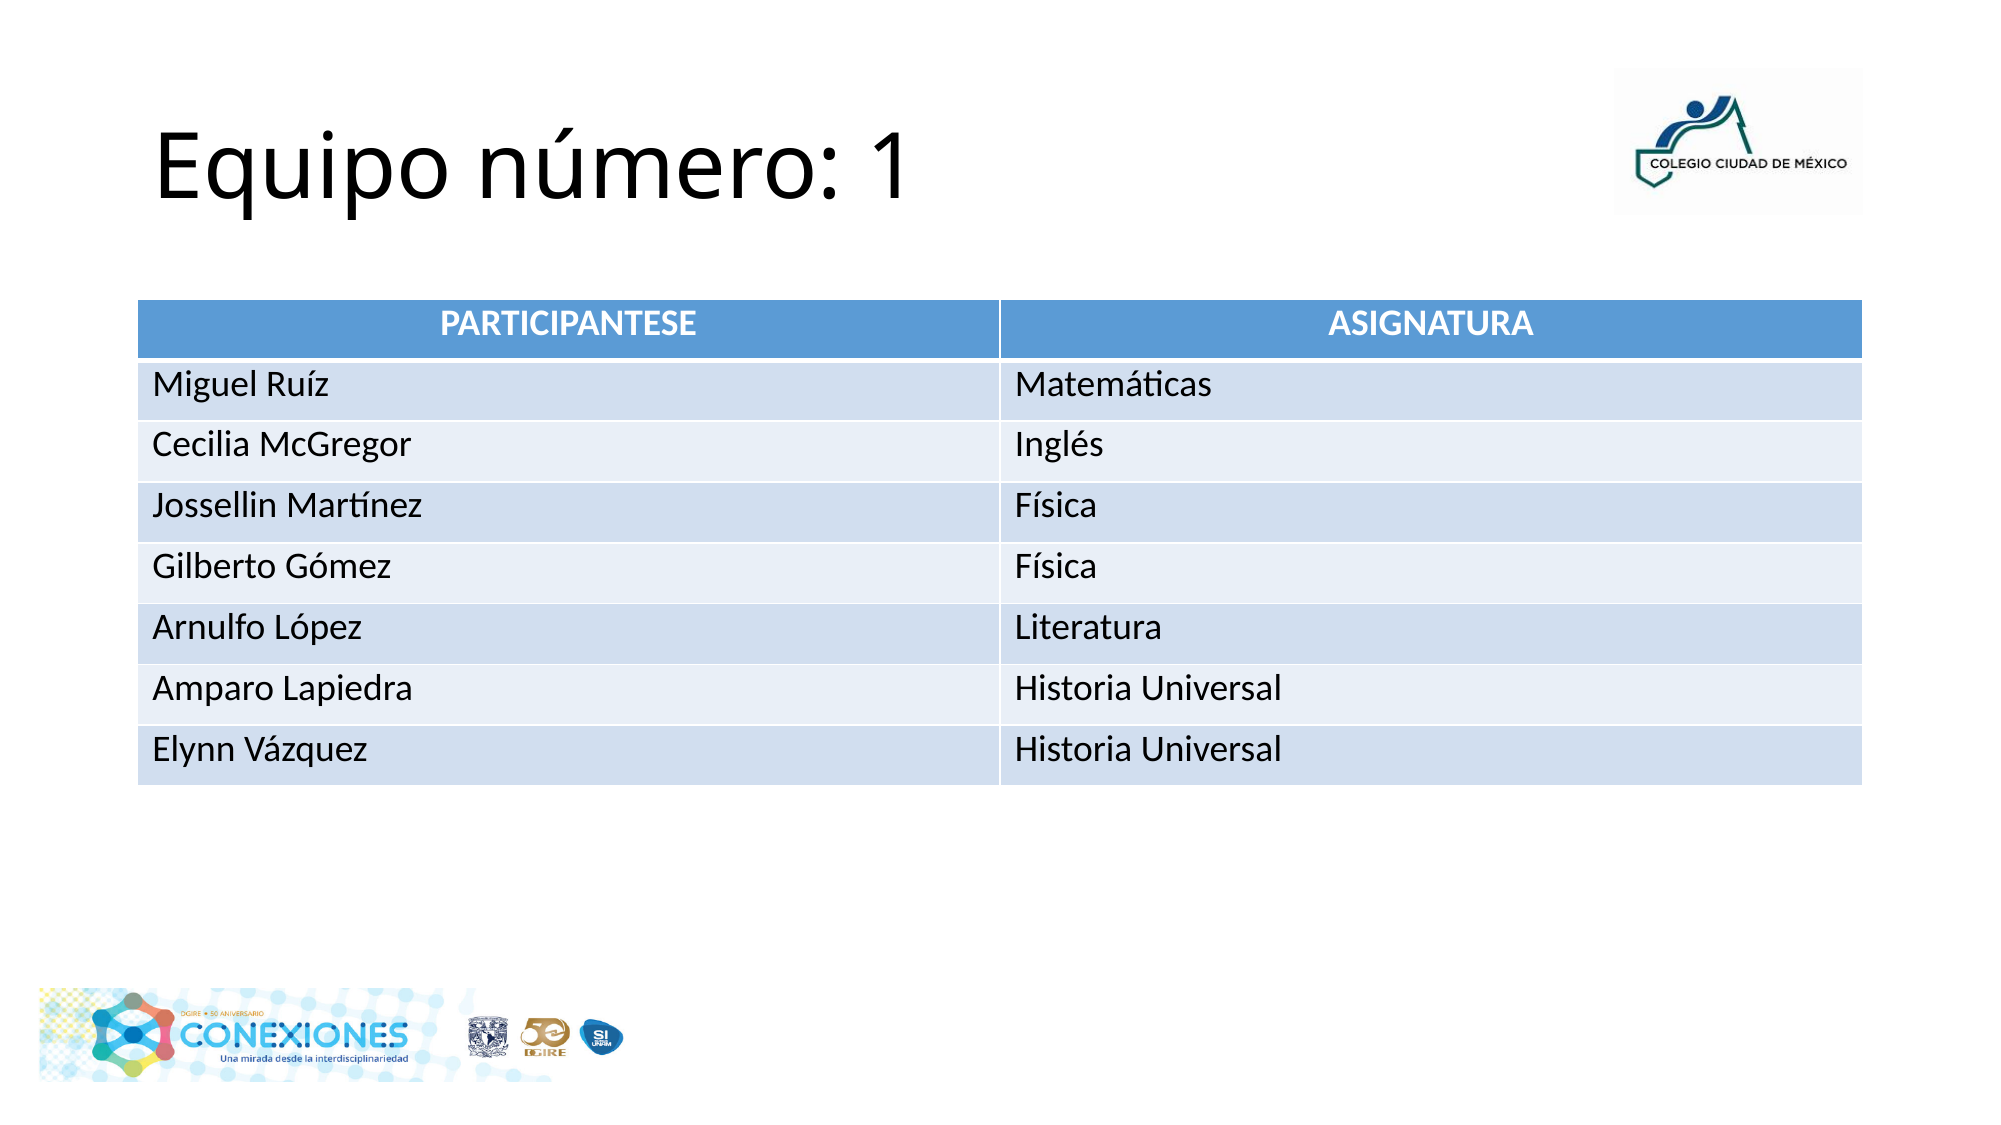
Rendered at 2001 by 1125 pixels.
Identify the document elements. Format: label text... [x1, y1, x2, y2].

table_header ASIGNATURA [1001, 300, 1862, 358]
table_cell Literatura [1001, 604, 1862, 664]
table_cell Arnulfo López [138, 604, 999, 664]
table_cell Inglés [1001, 422, 1862, 481]
table_cell Física [1001, 483, 1862, 542]
table_cell Cecilia McGregor [138, 422, 999, 481]
table_cell Historia Universal [1001, 665, 1862, 724]
table_cell Miguel Ruíz [138, 363, 999, 420]
table_cell Gilberto Gómez [138, 544, 999, 603]
table_cell Amparo Lapiedra [138, 665, 999, 724]
table_header PARTICIPANTESE [138, 300, 999, 358]
table_cell Jossellin Martínez [138, 483, 999, 542]
table_cell Elynn Vázquez [138, 726, 999, 785]
table_cell Historia Universal [1001, 726, 1862, 785]
table_cell Física [1001, 544, 1862, 603]
title Equipo número: 1 [137, 59, 1863, 278]
picture [38, 988, 659, 1082]
table_cell Matemáticas [1001, 363, 1862, 420]
picture [1614, 68, 1863, 215]
